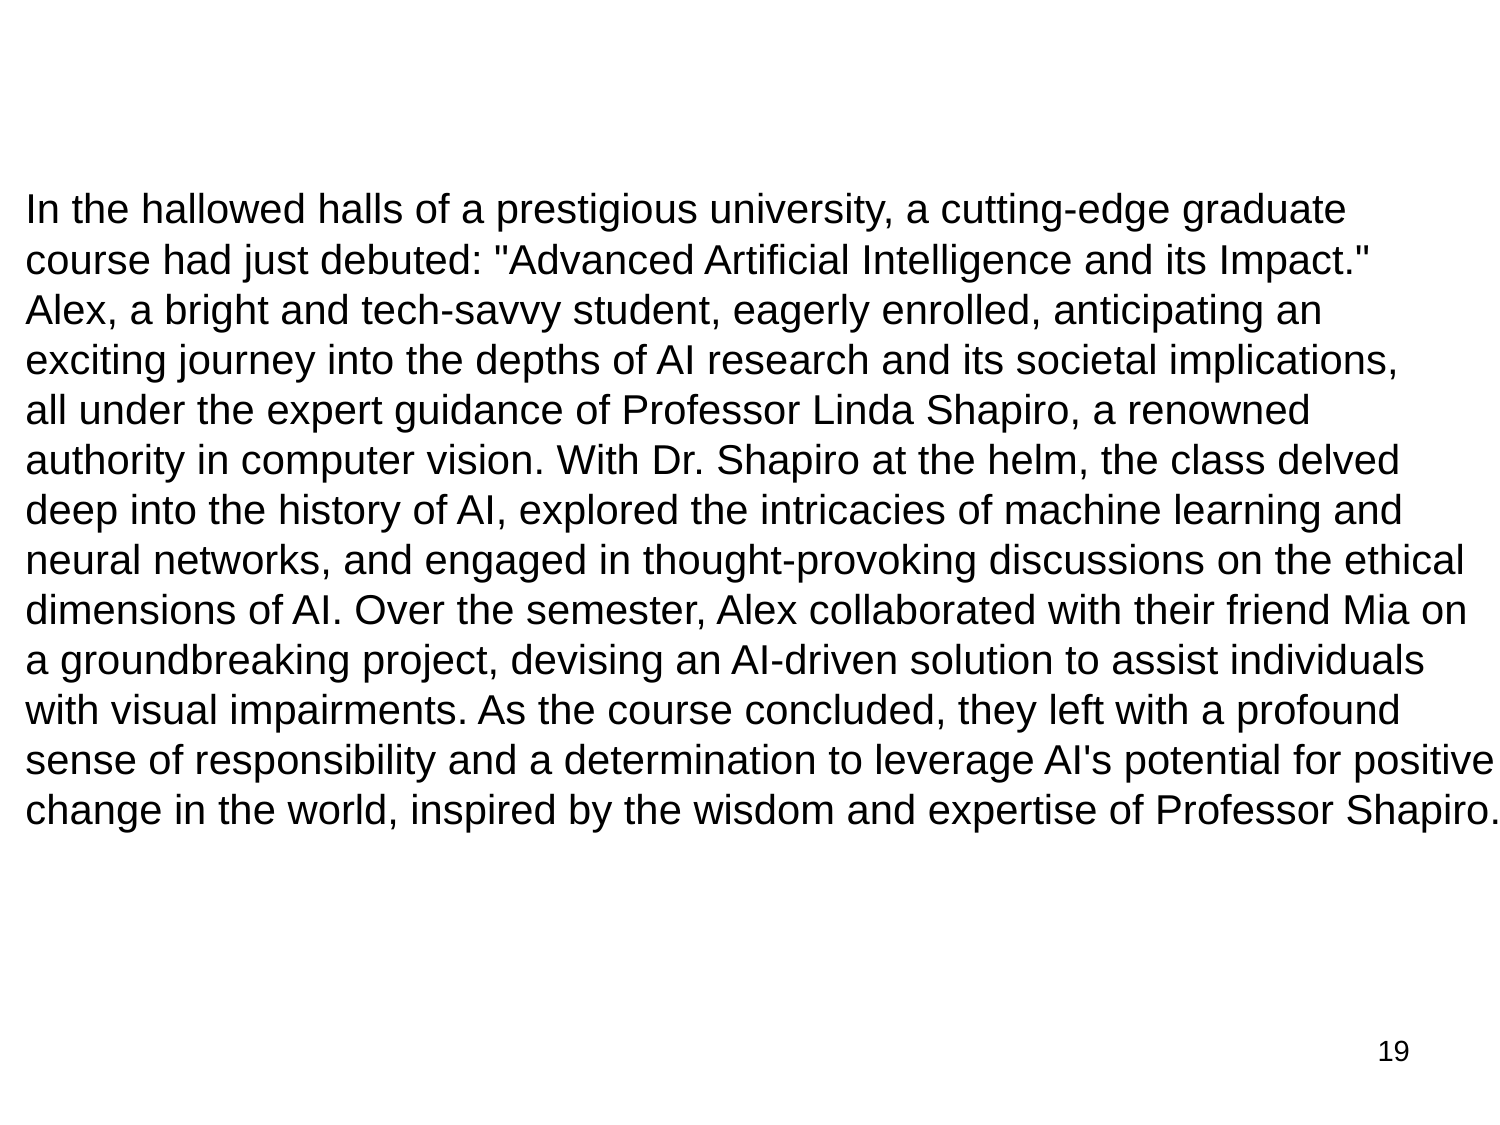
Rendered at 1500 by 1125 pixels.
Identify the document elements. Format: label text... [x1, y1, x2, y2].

slide_number 19 [1074, 1024, 1426, 1103]
text_box In the hallowed halls of a prestigious university, a cutting-edge graduate course had just debuted: "Advanced Artificial Intelligence and its Impact." Alex, a bright and tech-savvy student, eagerly enrolled, anticipating an exciting journey into the depths of AI research and its societal implications, all under the expert guidance of Professor Linda Shapiro, a renowned authority in computer vision. With Dr. Shapiro at the helm, the class delved deep into the history of AI, explored the intricacies of machine learning and neural networks, and engaged in thought-provoking discussions on the ethical dimensions of AI. Over the semester, Alex collaborated with their friend Mia on a groundbreaking project, devising an AI-driven solution to assist individuals with visual impairments. As the course concluded, they left with a profound sense of responsibility and a determination to leverage AI's potential for positive change in the world, inspired by the wisdom and expertise of Professor Shapiro. [10, 124, 1500, 840]
